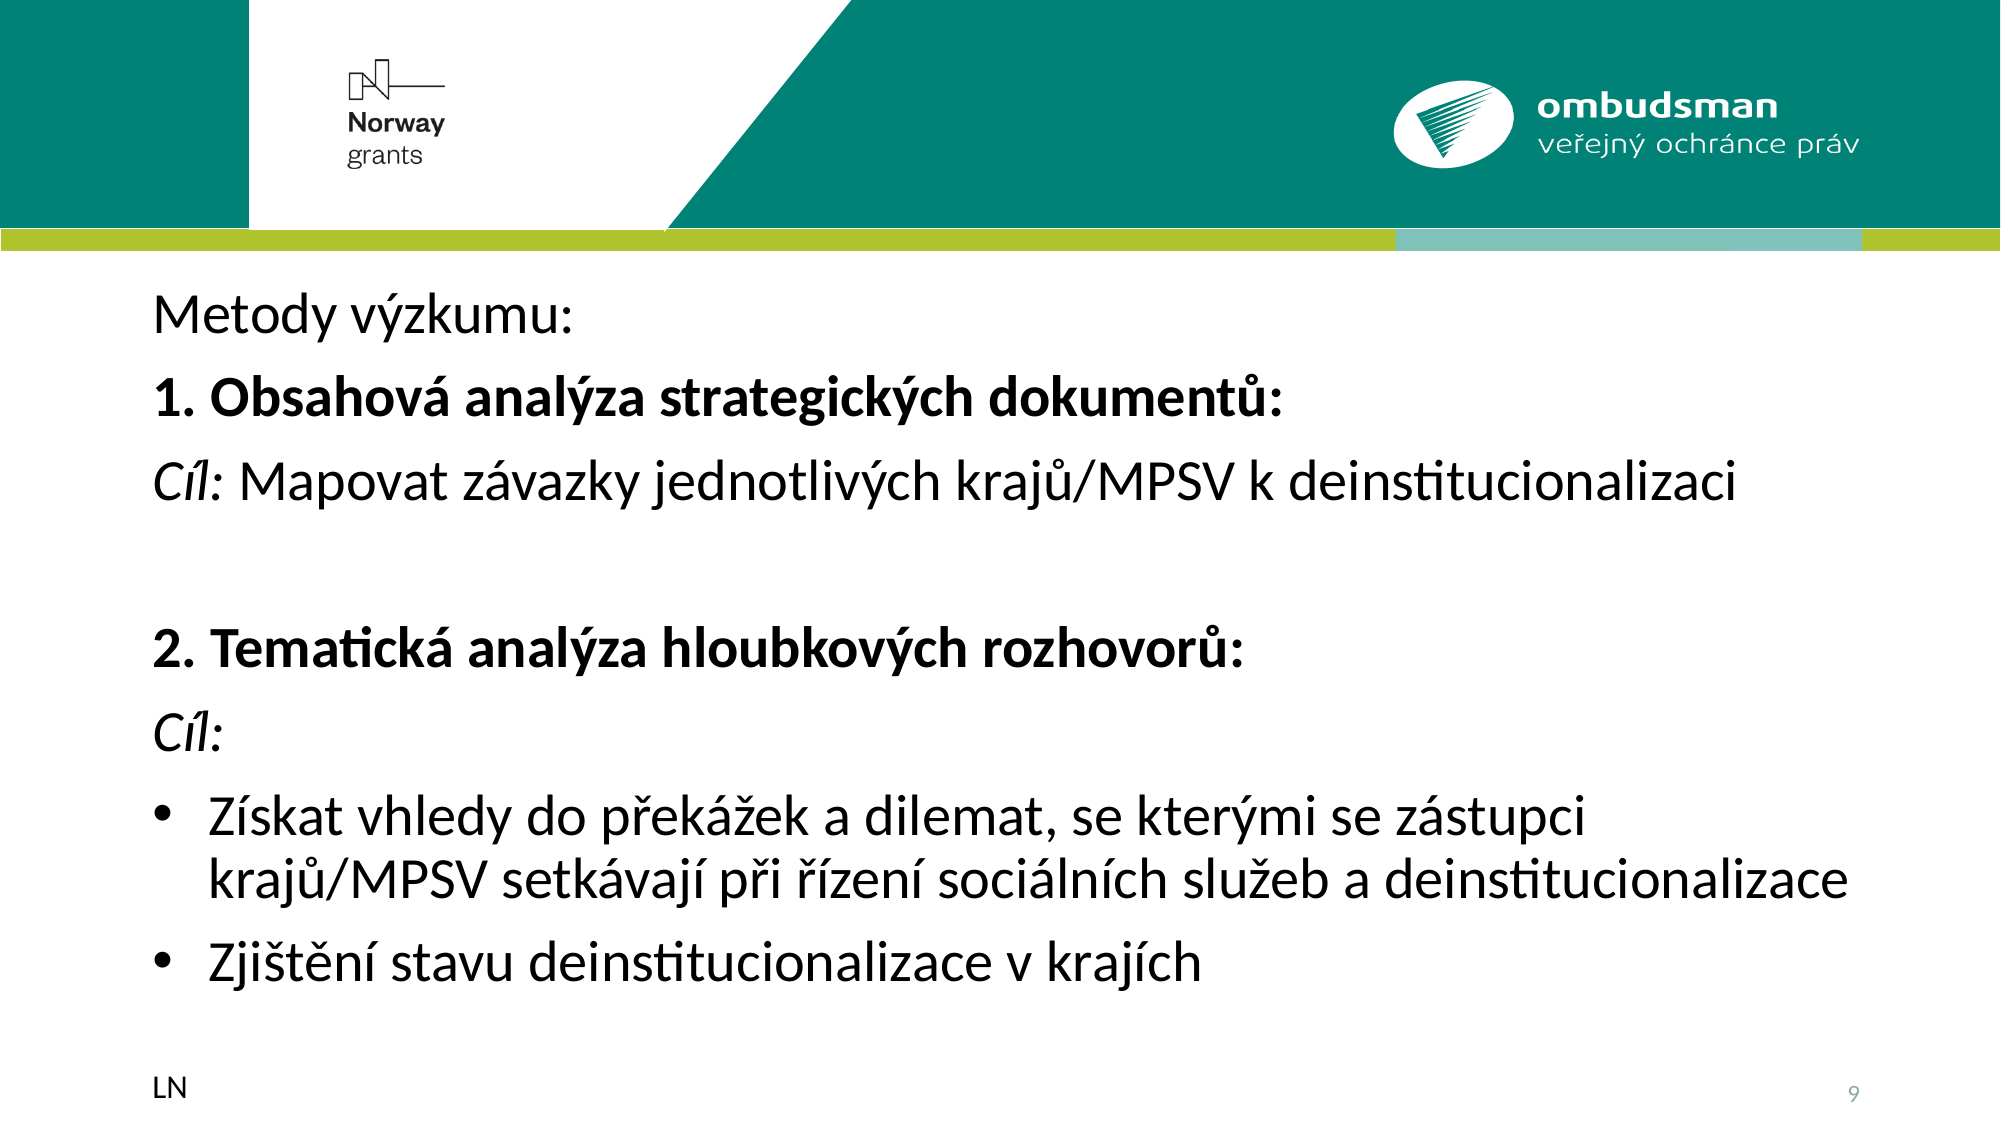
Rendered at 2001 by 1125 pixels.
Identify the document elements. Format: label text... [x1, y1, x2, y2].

picture [0, 229, 2000, 251]
slide_number 9 [1416, 1062, 1876, 1123]
list Metody výzkumu: 1. Obsahová analýza strategických dokumentů: Cíl: Mapovat závazky jednotlivých krajů/MPSV k deinstitucionalizaci 2. Tematická analýza hloubkových rozhovorů: Cíl: Získat vhledy do překážek a dilemat, se kterými se zástupci krajů/MPSV setkávají při řízení sociálních služeb a deinstitucionalizace Zjištění stavu deinstitucionalizace v krajích [137, 275, 1876, 1004]
list LN [137, 1062, 1388, 1123]
picture [1390, 79, 1863, 169]
picture [347, 59, 445, 169]
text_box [249, 0, 850, 230]
